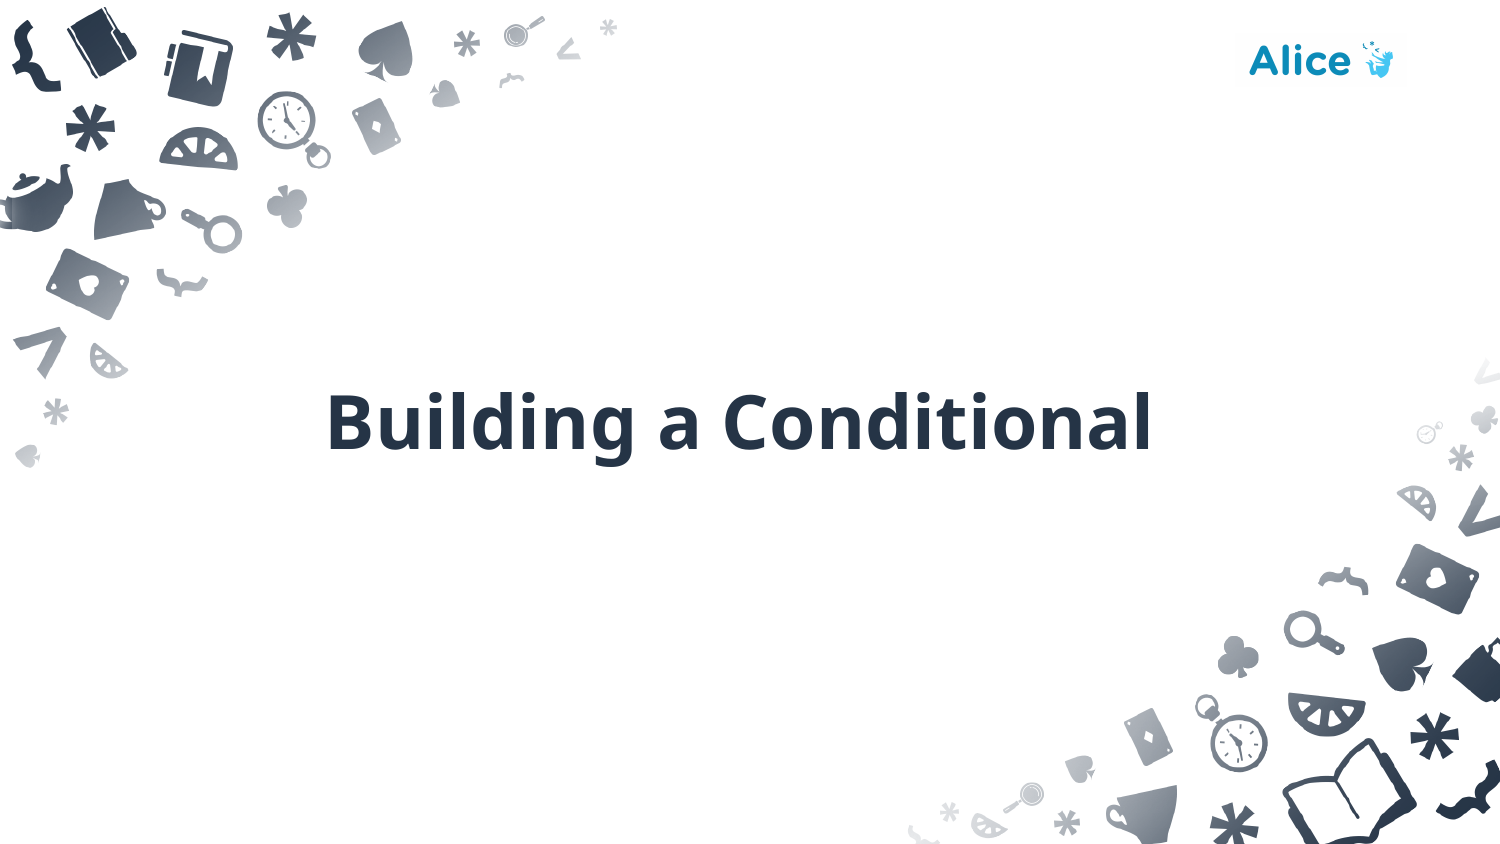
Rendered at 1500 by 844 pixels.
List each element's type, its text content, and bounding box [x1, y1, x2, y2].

title Building a Conditional [162, 274, 1319, 565]
picture [0, 0, 1500, 844]
